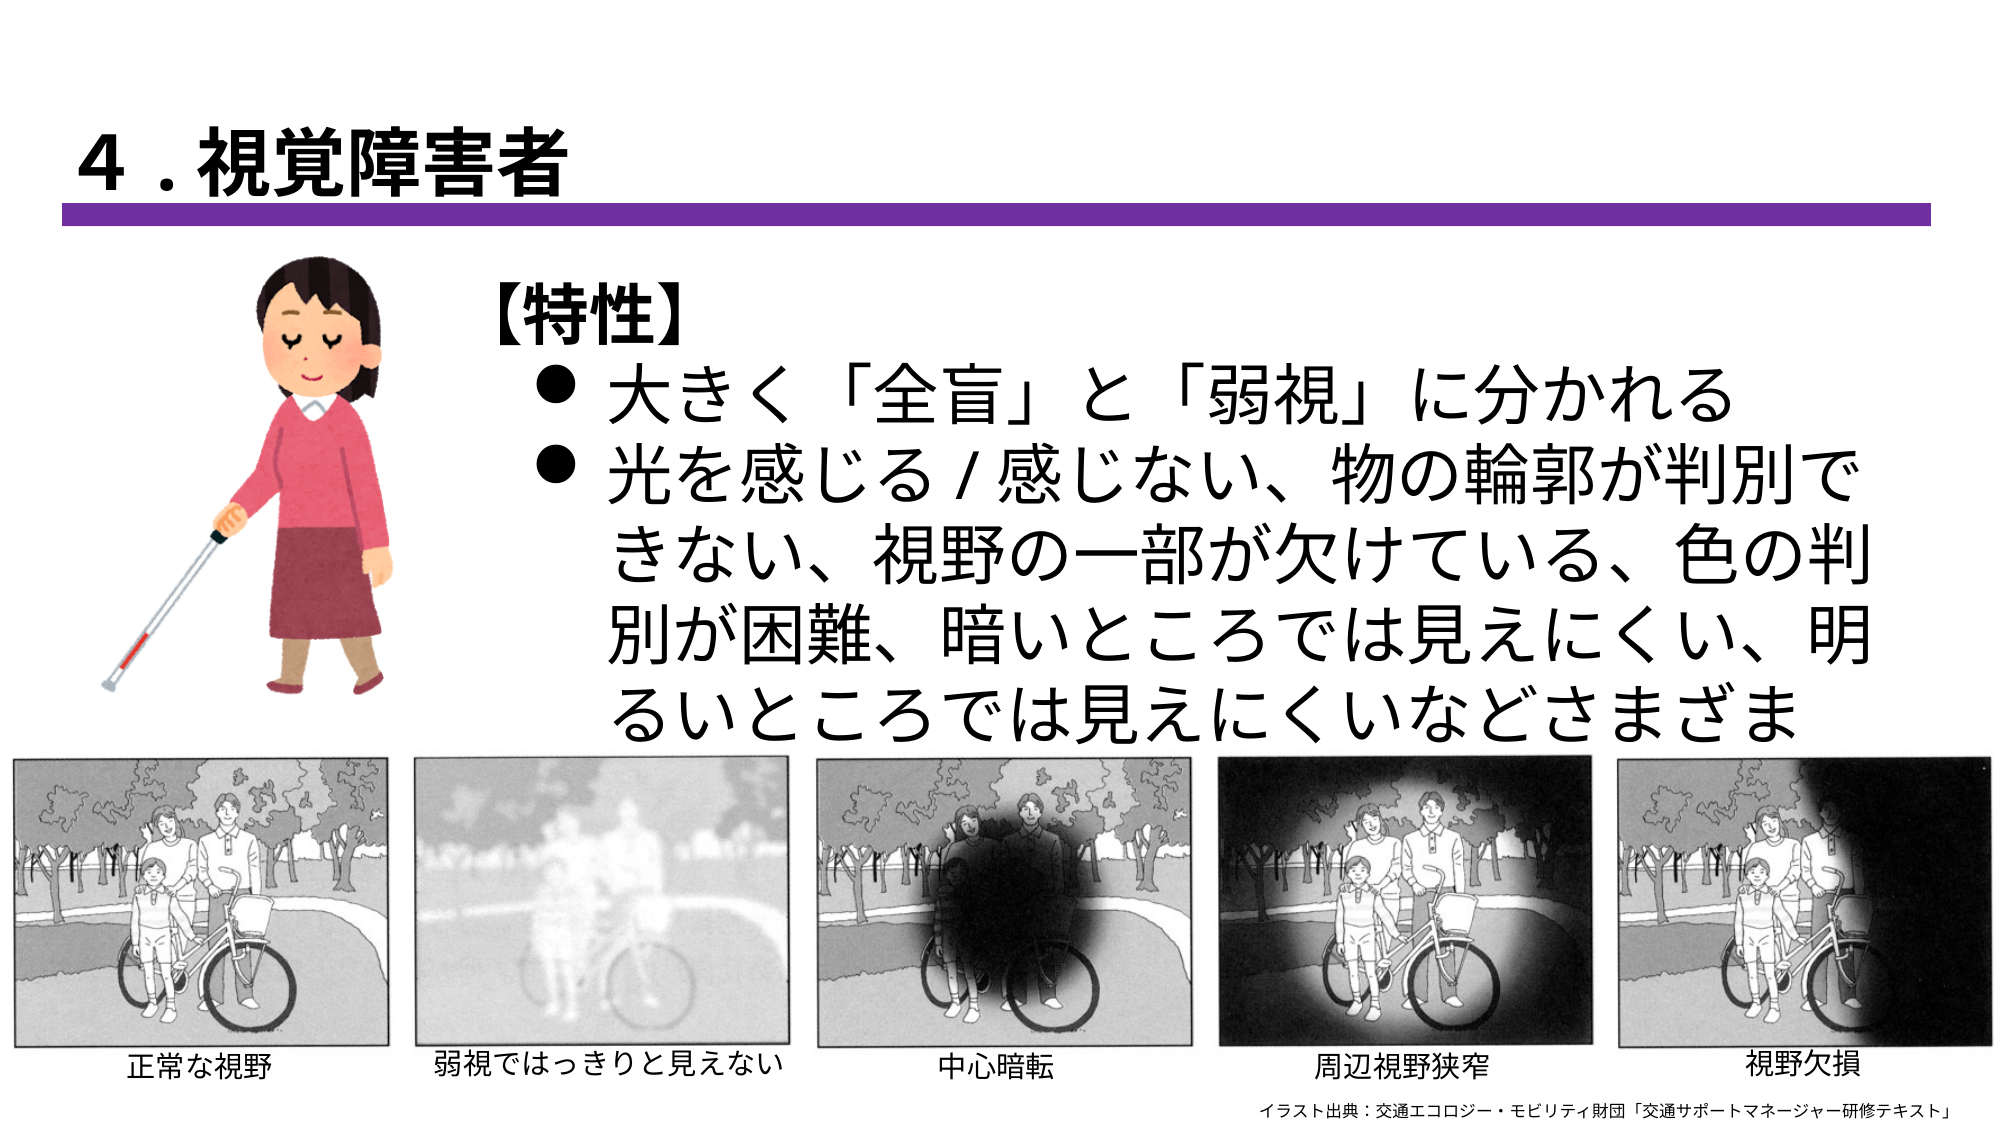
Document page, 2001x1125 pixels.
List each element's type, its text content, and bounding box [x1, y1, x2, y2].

text_box 弱視ではっきりと見えない [419, 1038, 800, 1089]
picture [805, 749, 1199, 1055]
picture [76, 249, 414, 713]
text_box 周辺視野狭窄 [1300, 1055, 1506, 1088]
text_box [61, 202, 1932, 227]
picture [404, 749, 798, 1055]
text_box 視野欠損 [1730, 1055, 1878, 1088]
text_box 【特性】 大きく「全盲」と「弱視」に分かれる 光を感じる/感じない、物の輪郭が判別できない、視野の一部が欠けている、色の判別が困難、暗いところでは見えにくい、明るいところでは見えにくいなどさまざま [441, 265, 1931, 760]
picture [1607, 749, 2000, 1055]
text_box 正常な視野 [111, 1055, 288, 1091]
picture [3, 749, 397, 1055]
text_box 中心暗転 [923, 1055, 1070, 1091]
text_box ４.視覚障害者 [49, 107, 586, 213]
picture [1206, 749, 1600, 1055]
text_box イラスト出典：交通エコロジー・モビリティ財団「交通サポートマネージャー研修テキスト」 [1243, 1088, 1984, 1122]
